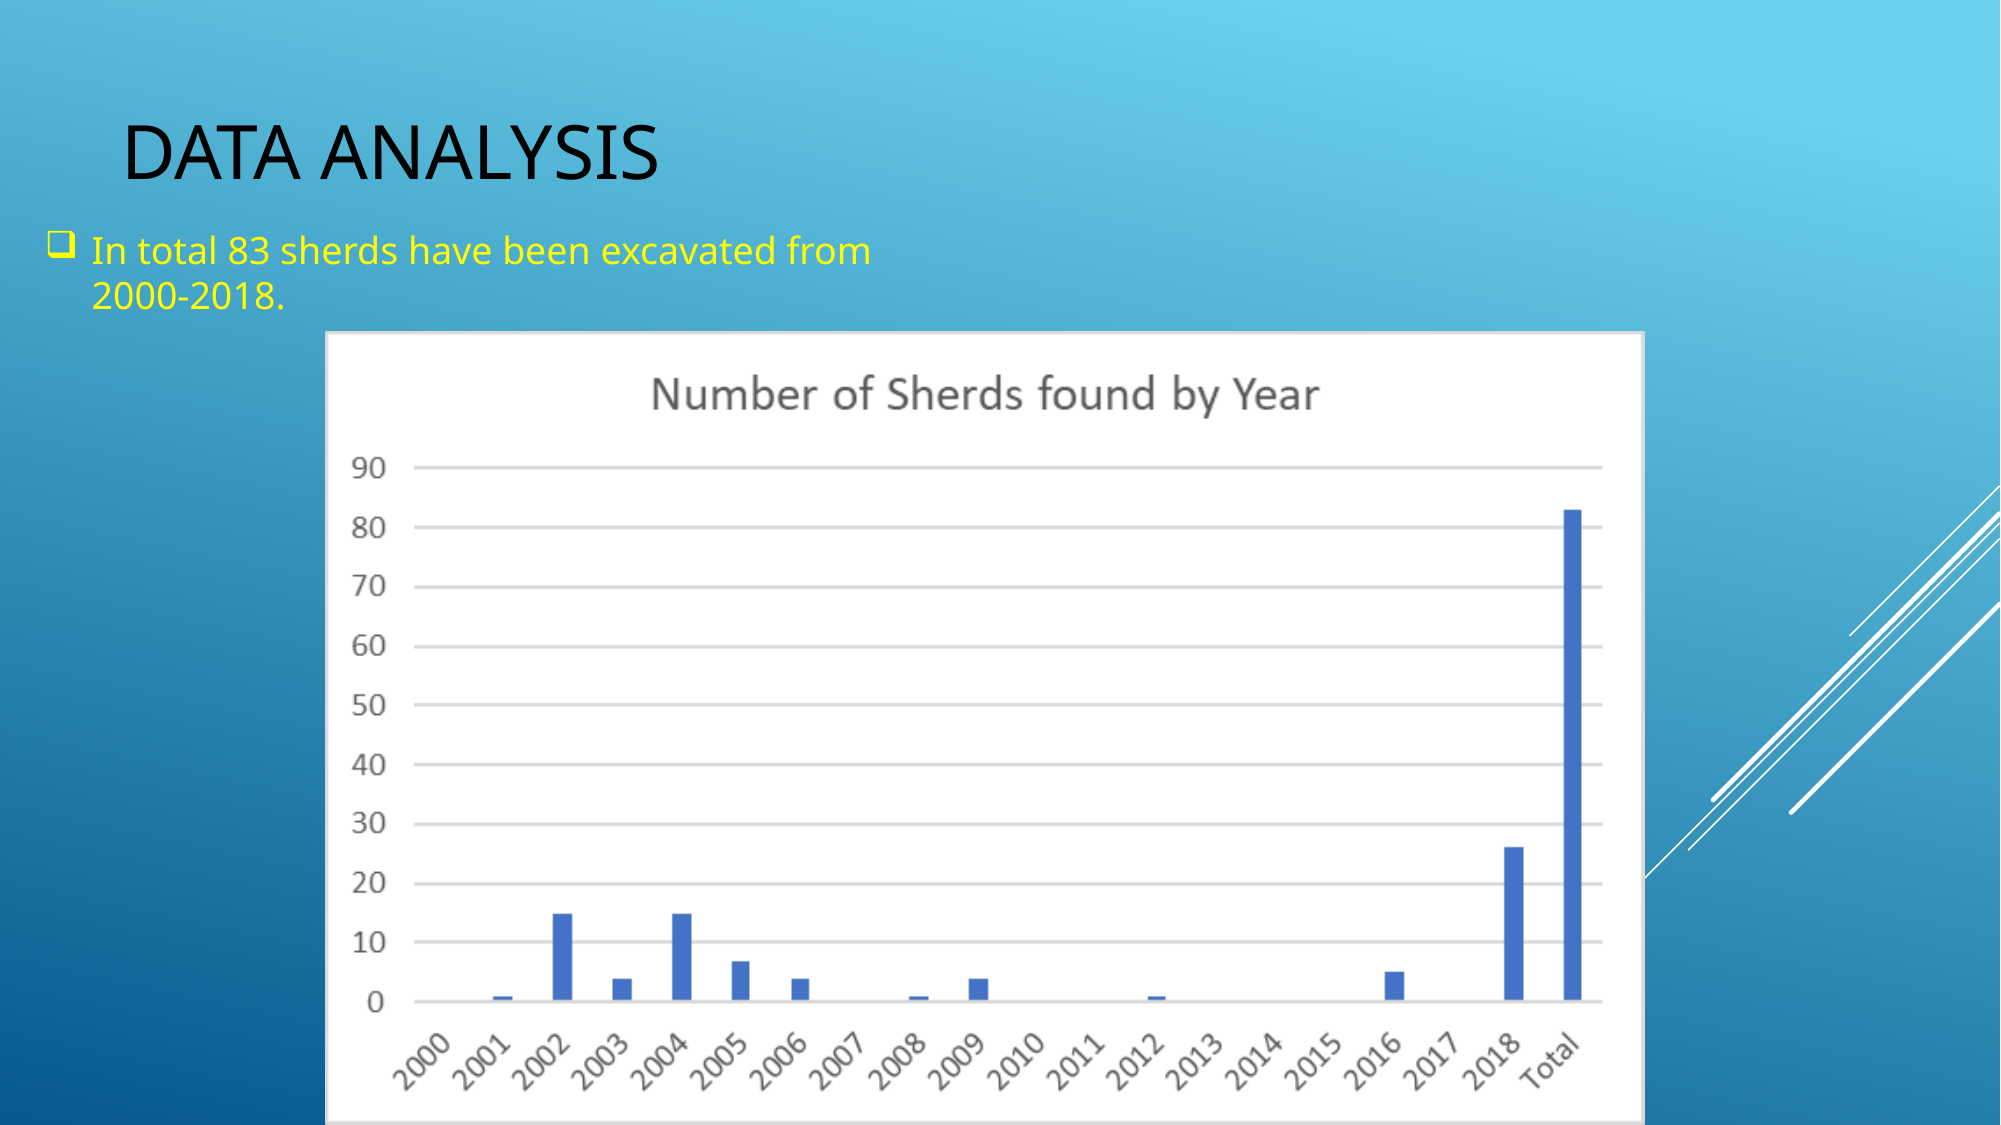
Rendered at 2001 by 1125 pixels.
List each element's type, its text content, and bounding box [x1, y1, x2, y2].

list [325, 331, 1646, 1125]
text_box In total 83 sherds have been excavated from 2000-2018. [30, 219, 889, 415]
title Data Analysis [106, 25, 1506, 273]
